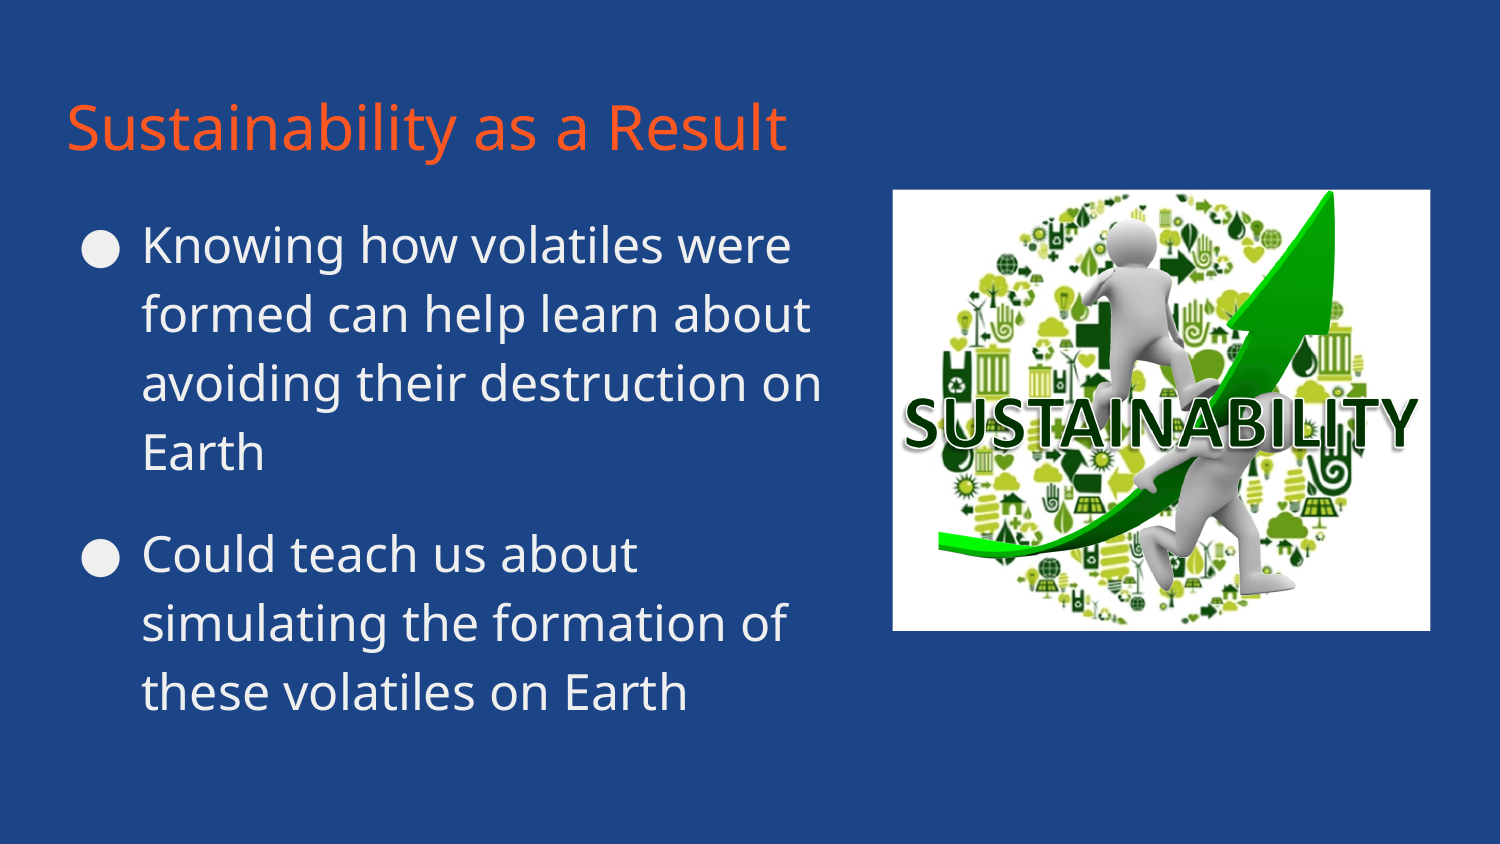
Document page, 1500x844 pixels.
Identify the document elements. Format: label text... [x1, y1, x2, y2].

list Knowing how volatiles were formed can help learn about avoiding their destruction on Earth Could teach us about simulating the formation of these volatiles on Earth [51, 189, 851, 750]
picture [850, 188, 1469, 632]
title Sustainability as a Result [51, 72, 1449, 167]
